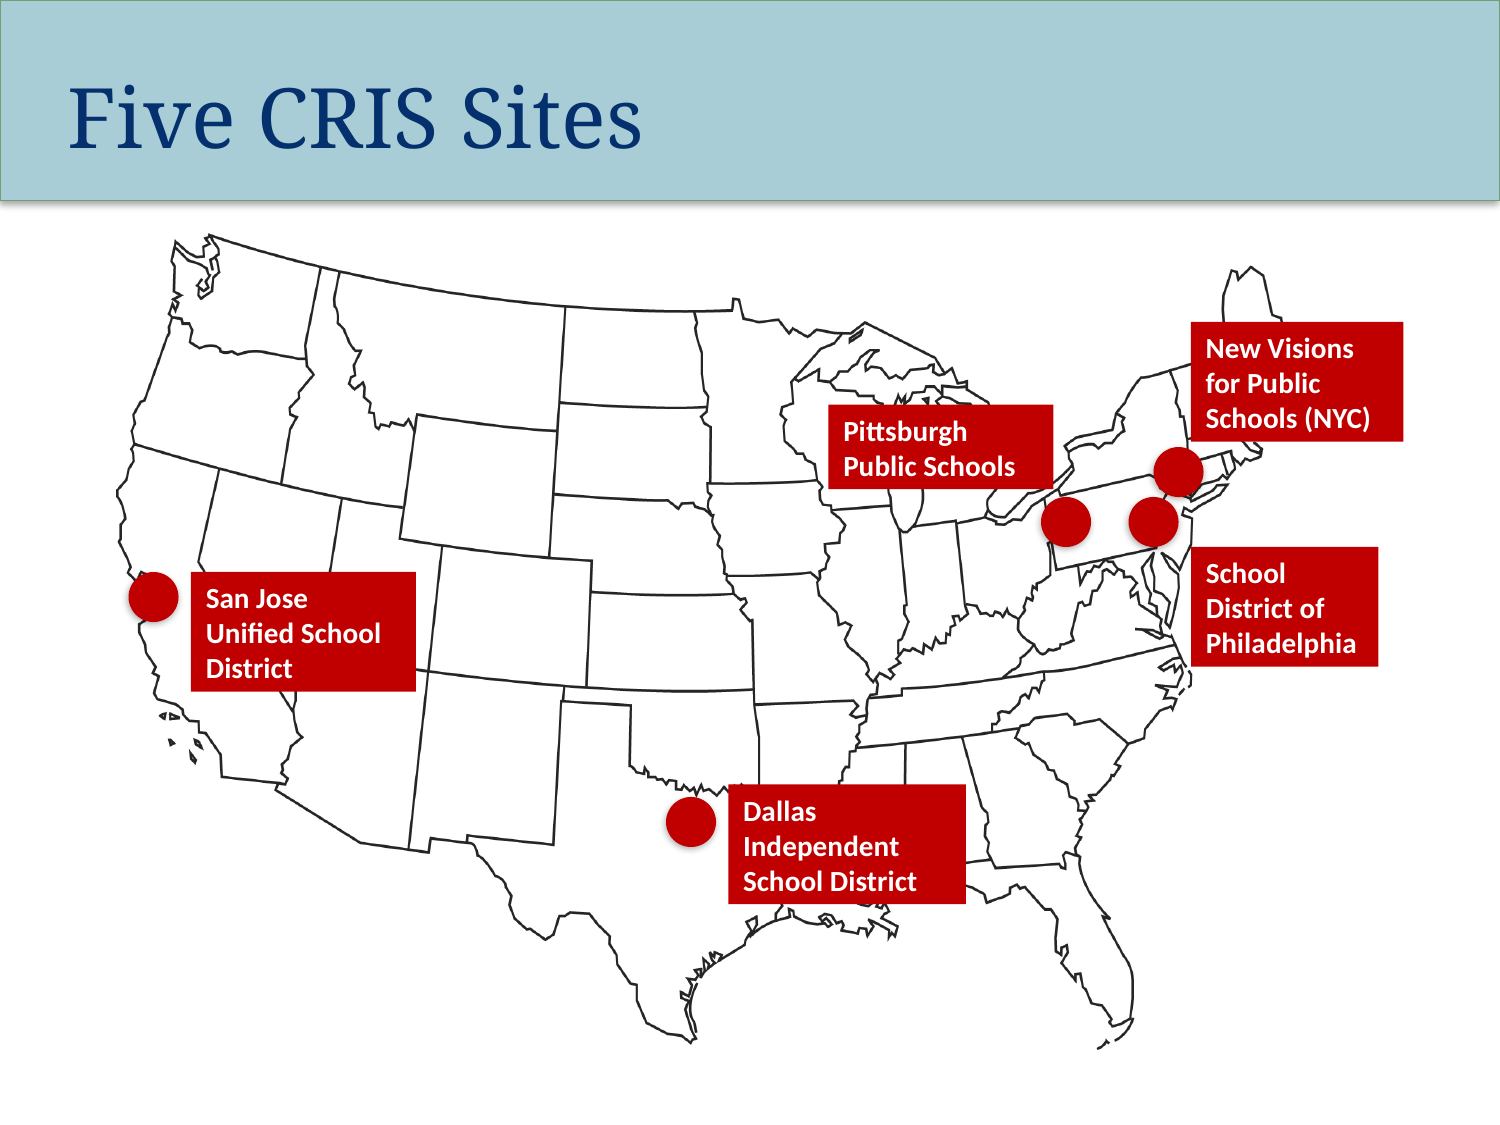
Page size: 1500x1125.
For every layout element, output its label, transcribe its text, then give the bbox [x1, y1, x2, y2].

text_box School District of Philadelphia [1309, 546, 1379, 667]
title Five CRIS Sites [52, 30, 1500, 201]
text_box New Visions for Public Schools (NYC) [1309, 321, 1404, 442]
picture [115, 233, 1304, 1051]
